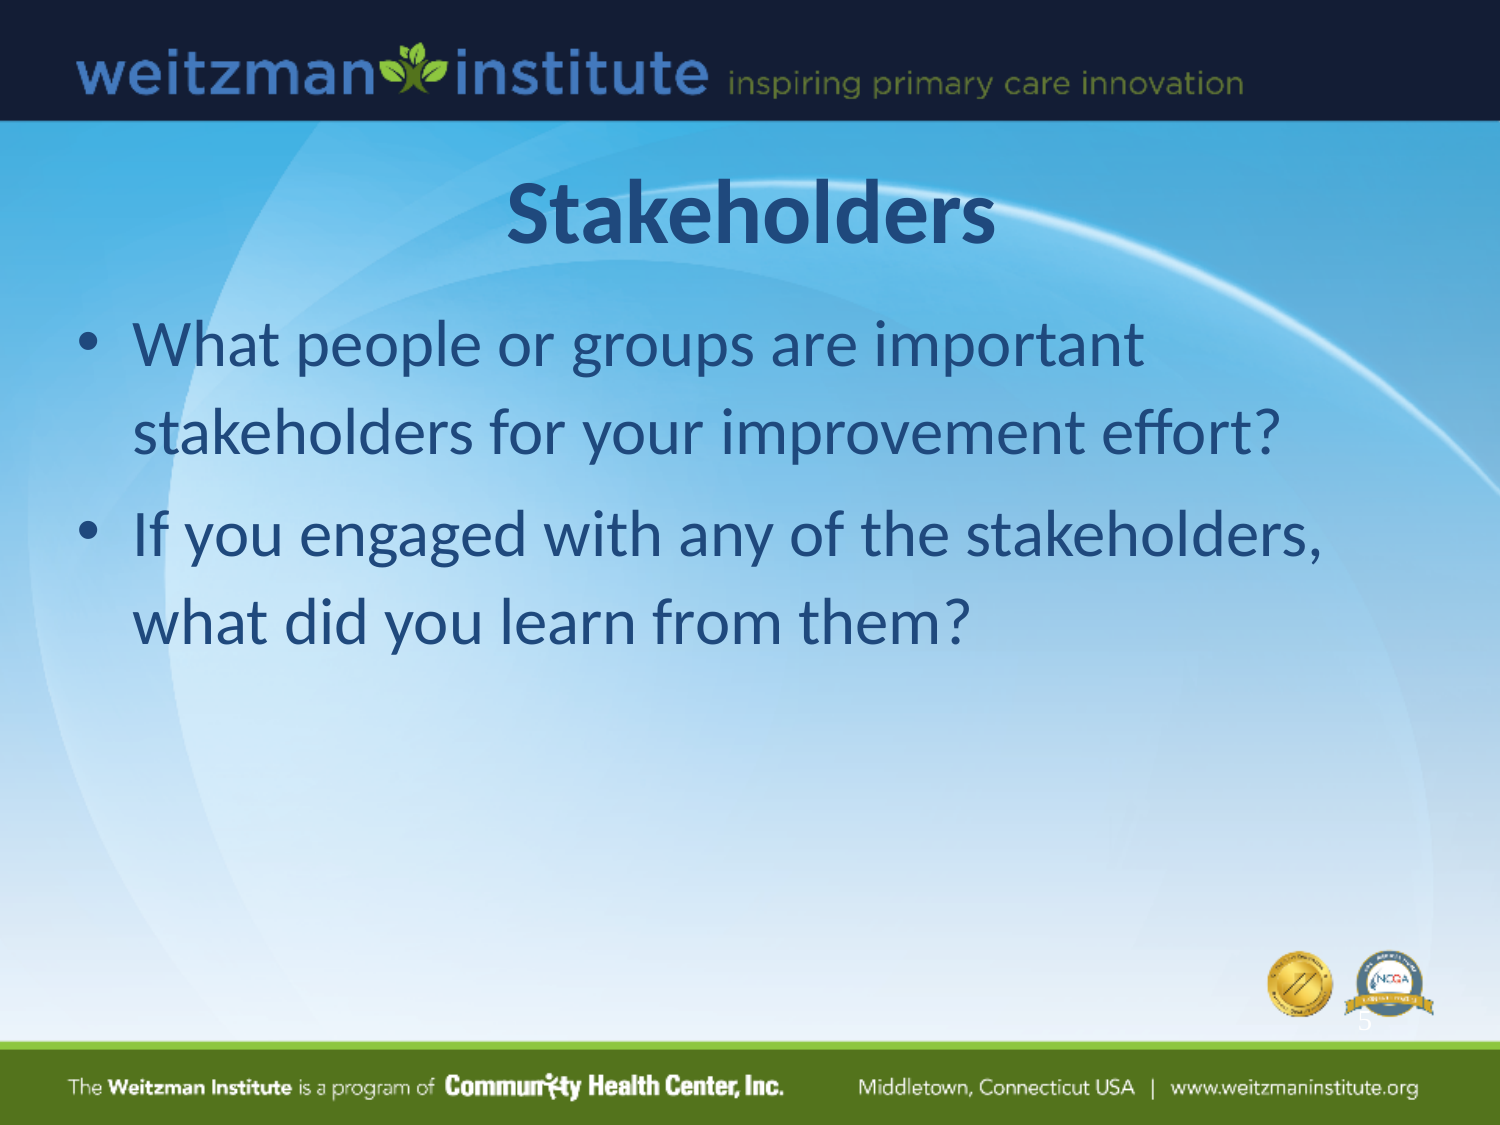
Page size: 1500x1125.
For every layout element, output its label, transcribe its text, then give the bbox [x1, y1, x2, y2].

title Stakeholders [110, 108, 1394, 284]
text_box 5 [1074, 994, 1388, 1070]
list What people or groups are important stakeholders for your improvement effort? If you engaged with any of the stakeholders, what did you learn from them? [61, 284, 1418, 1045]
picture [0, 0, 1500, 1125]
